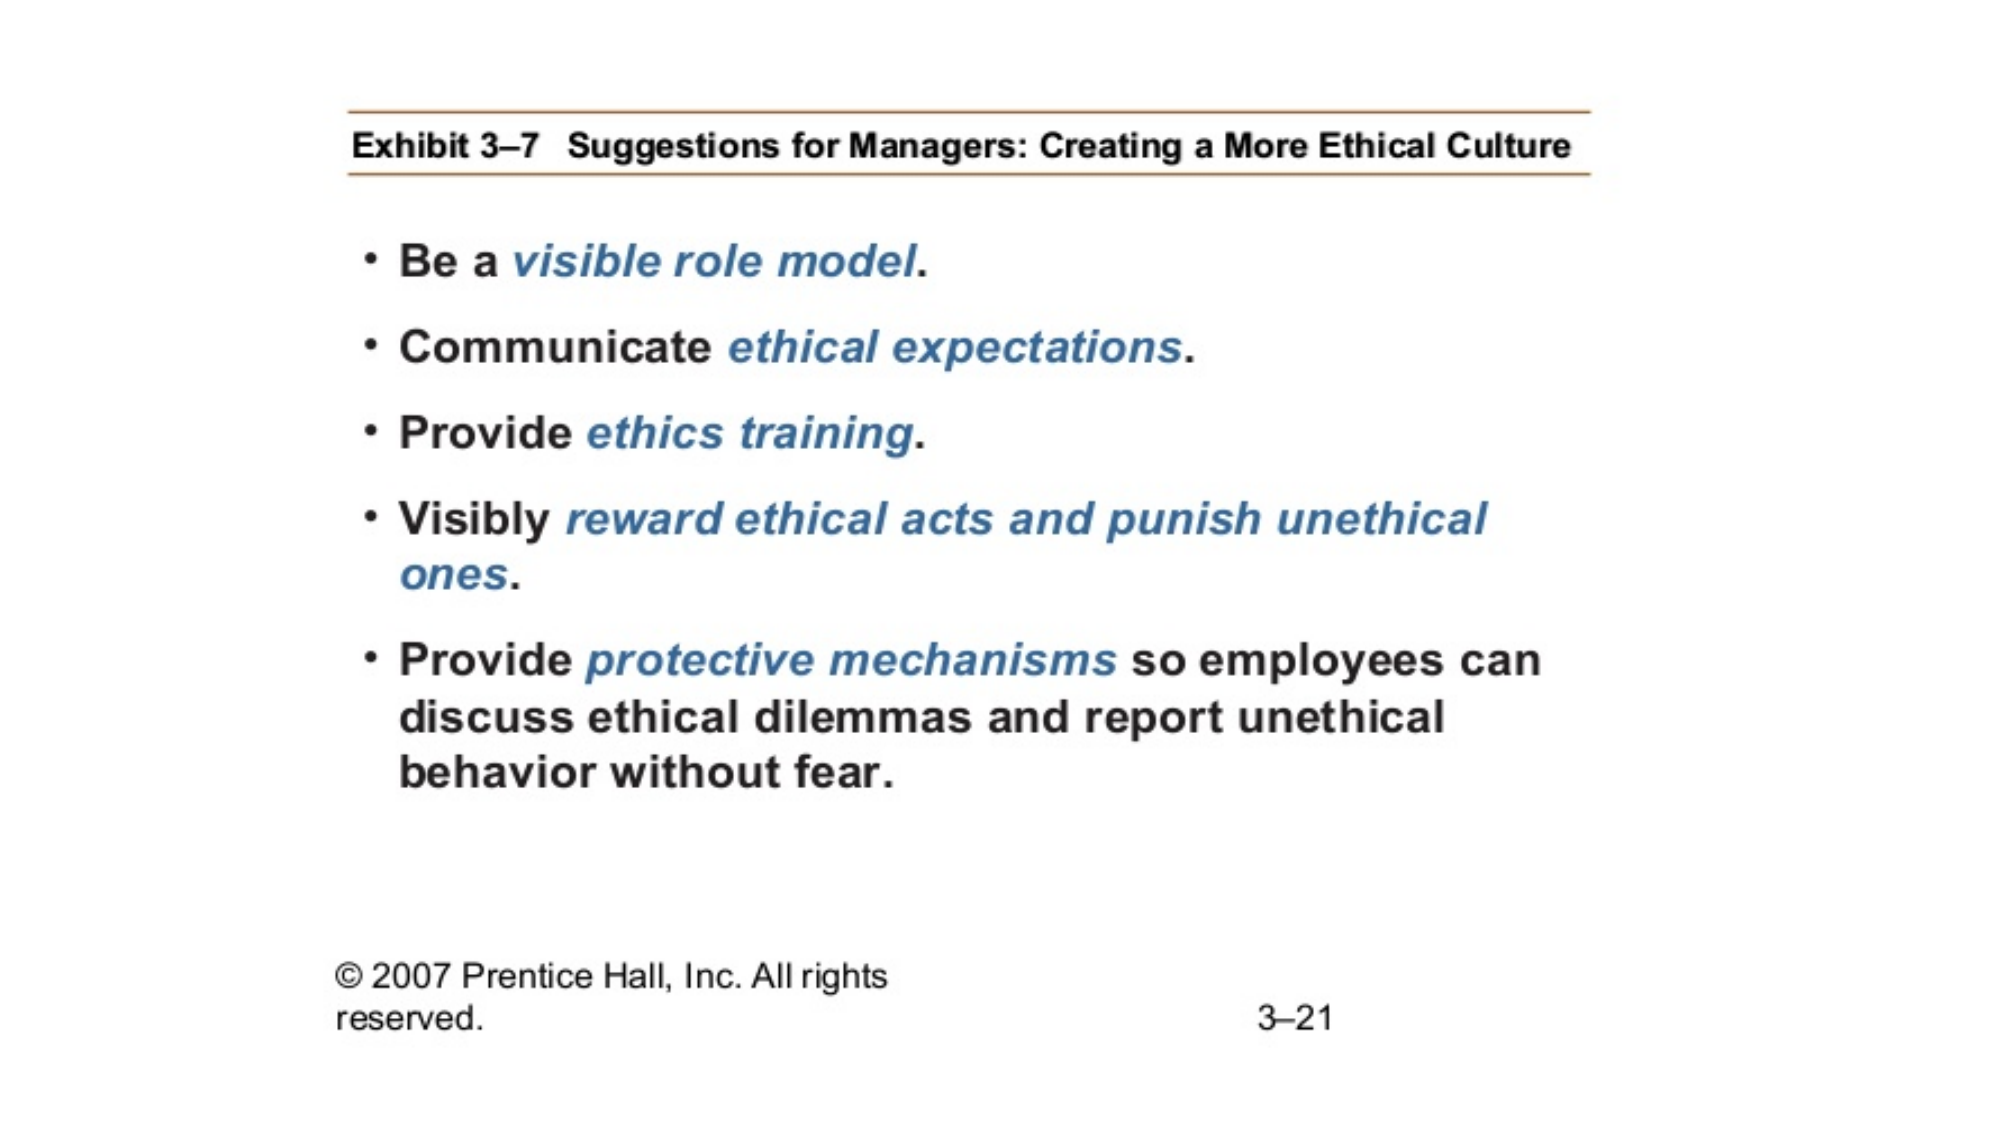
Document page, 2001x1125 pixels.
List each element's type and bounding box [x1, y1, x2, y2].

picture [253, 26, 1687, 1081]
